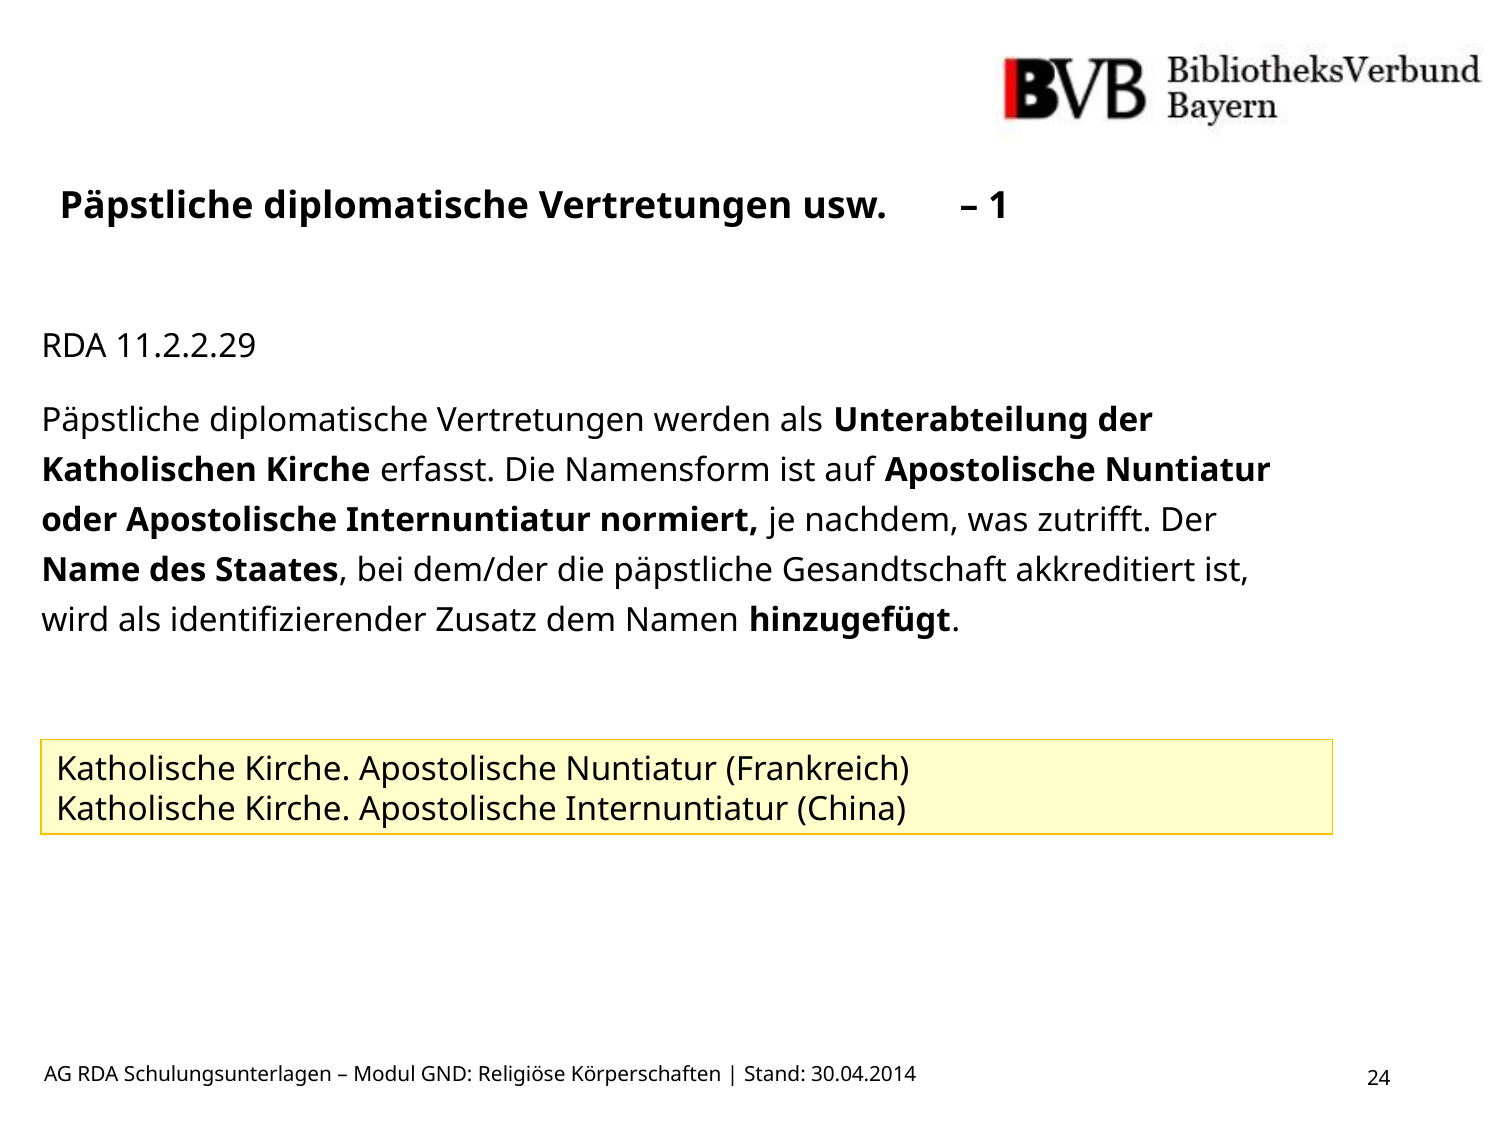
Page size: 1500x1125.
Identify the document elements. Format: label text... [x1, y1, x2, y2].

text_box Katholische Kirche. Apostolische Nuntiatur (Frankreich) Katholische Kirche. Apostolische Internuntiatur (China) [41, 739, 1333, 835]
list RDA 11.2.2.29 Päpstliche diplomatische Vertretungen werden als Unterabteilung der Katholischen Kirche erfasst. Die Namensform ist auf Apostolische Nuntiatur oder Apostolische Internuntiatur normiert, je nachdem, was zutrifft. Der Name des Staates, bei dem/der die päpstliche Gesandtschaft akkreditiert ist, wird als identifizierender Zusatz dem Namen hinzugefügt. [41, 314, 1287, 728]
picture [995, 30, 1483, 138]
title Päpstliche diplomatische Vertretungen usw. – 1 [59, 163, 1306, 291]
